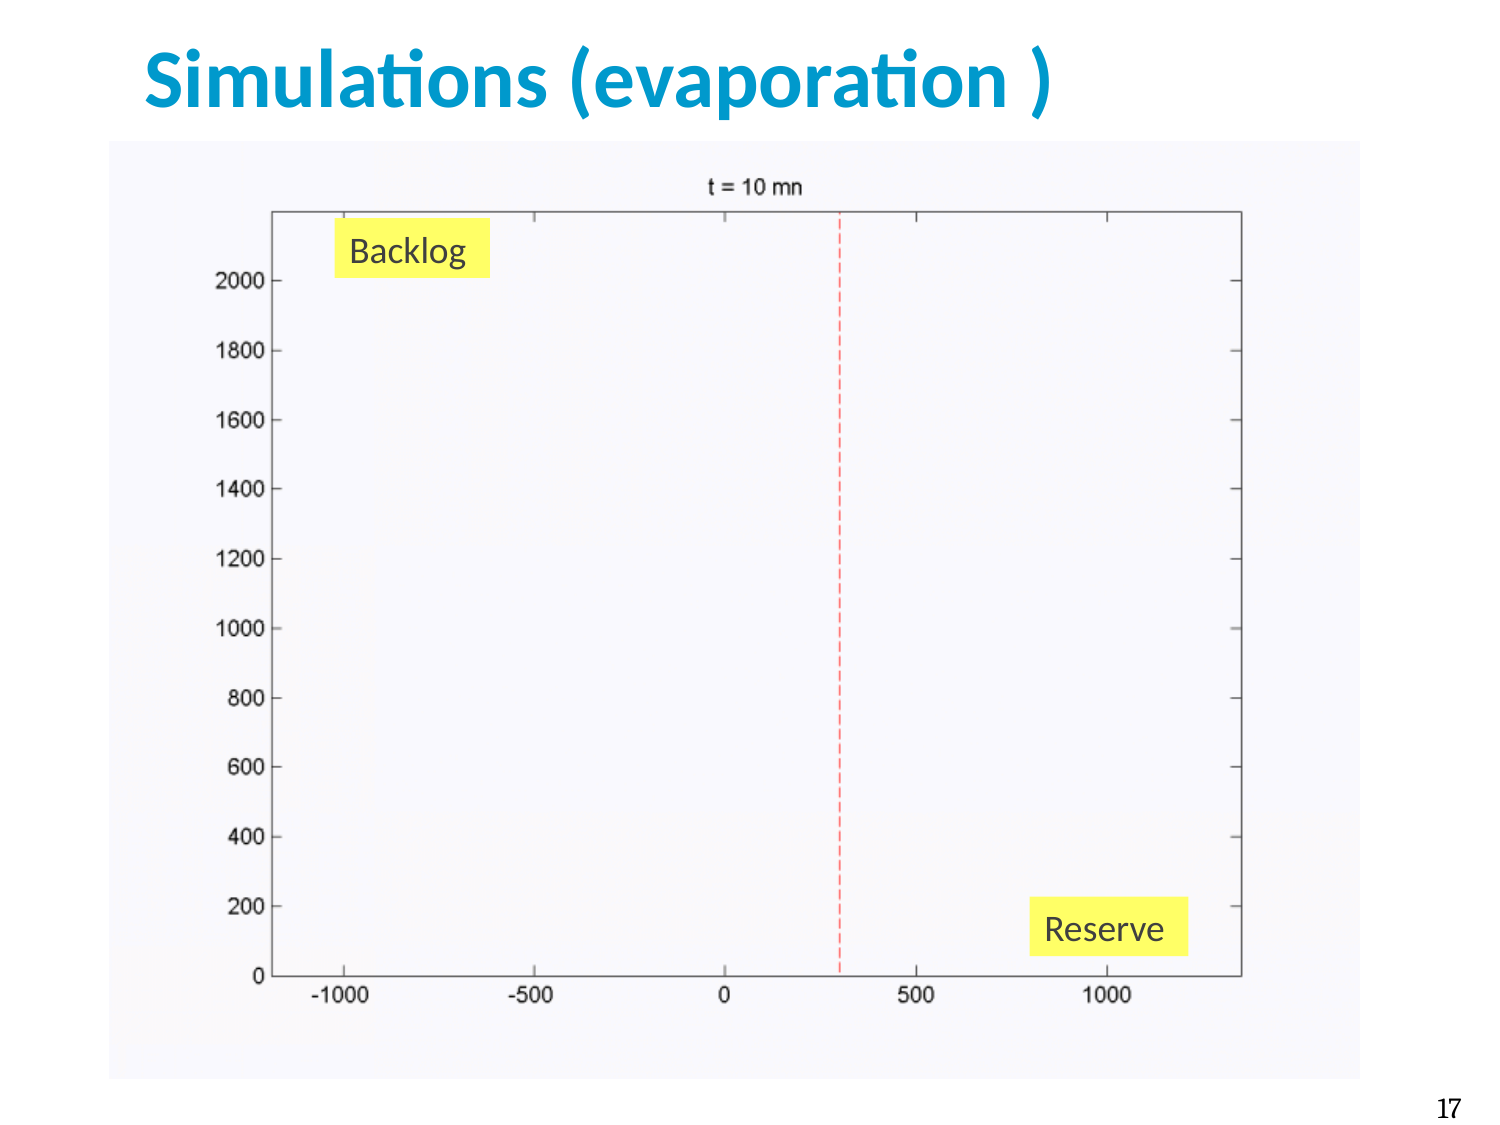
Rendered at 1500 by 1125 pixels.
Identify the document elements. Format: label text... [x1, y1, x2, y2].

picture [109, 140, 1360, 1079]
footer 17 [1399, 1082, 1500, 1125]
